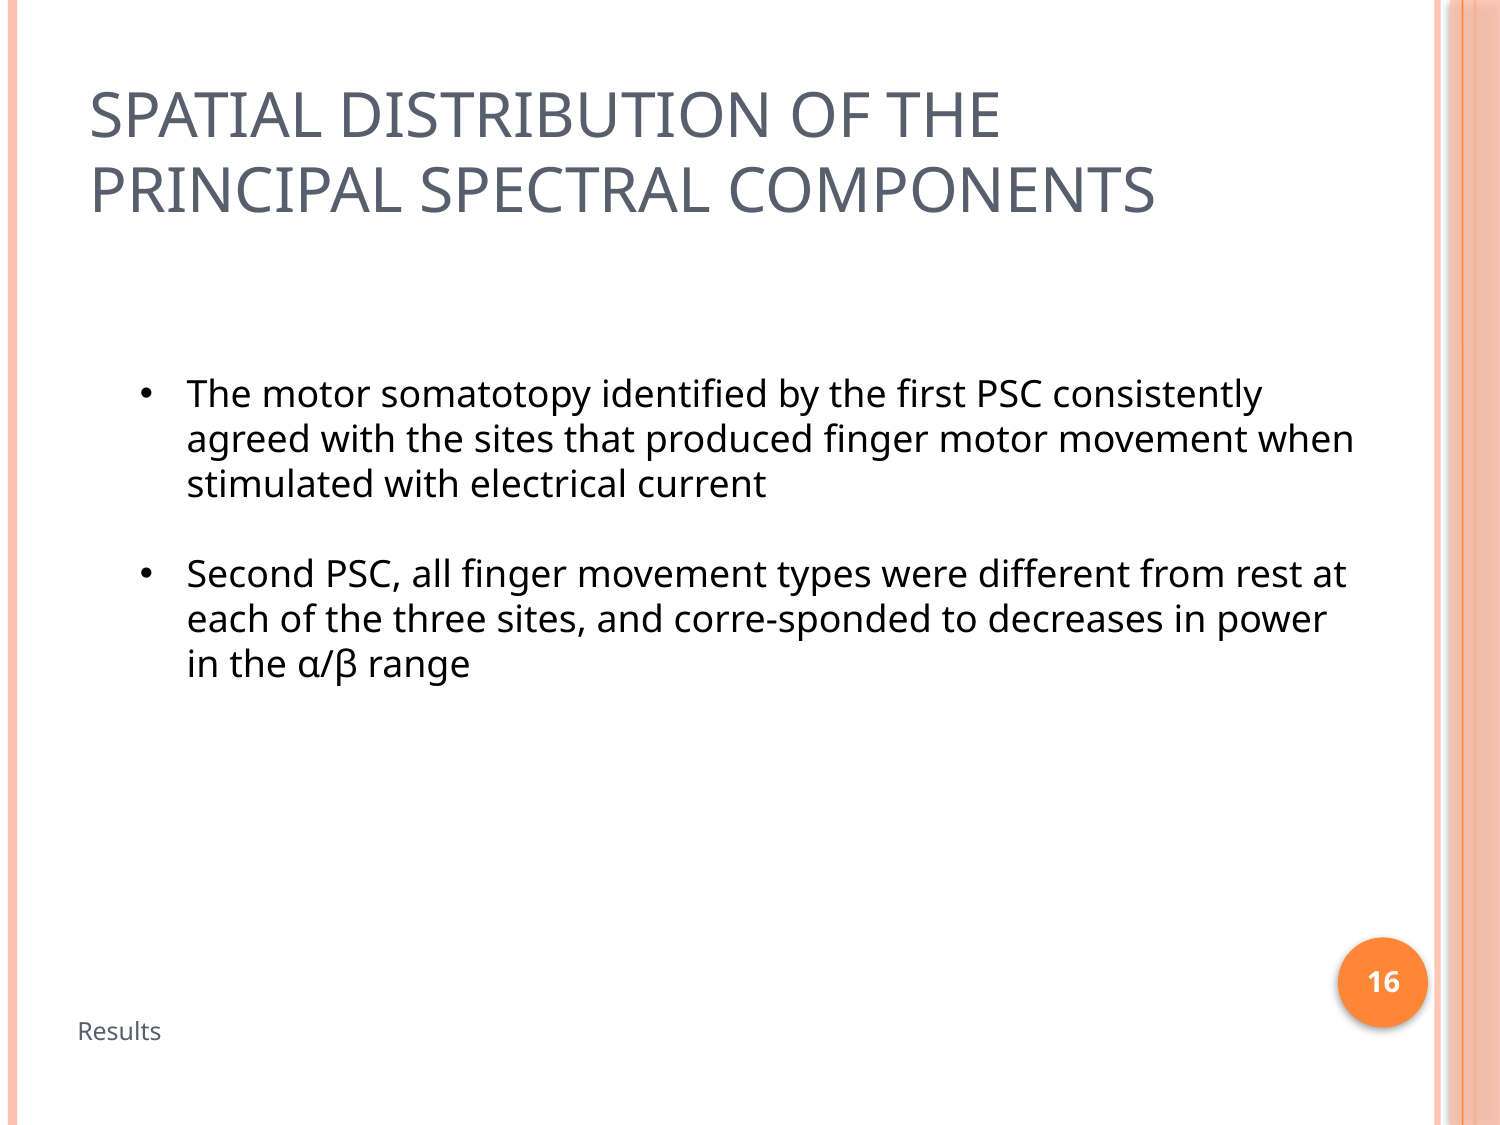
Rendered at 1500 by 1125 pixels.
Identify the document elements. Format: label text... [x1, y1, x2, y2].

text_box The motor somatotopy identified by the first PSC consistently agreed with the sites that produced finger motor movement when stimulated with electrical current Second PSC, all finger movement types were different from rest at each of the three sites, and corre-sponded to decreases in power in the α/β range [125, 362, 1375, 693]
slide_number 16 [1333, 940, 1434, 1027]
footer Results [62, 999, 588, 1060]
title Spatial Distribution of the Principal Spectral Components [75, 45, 1300, 233]
